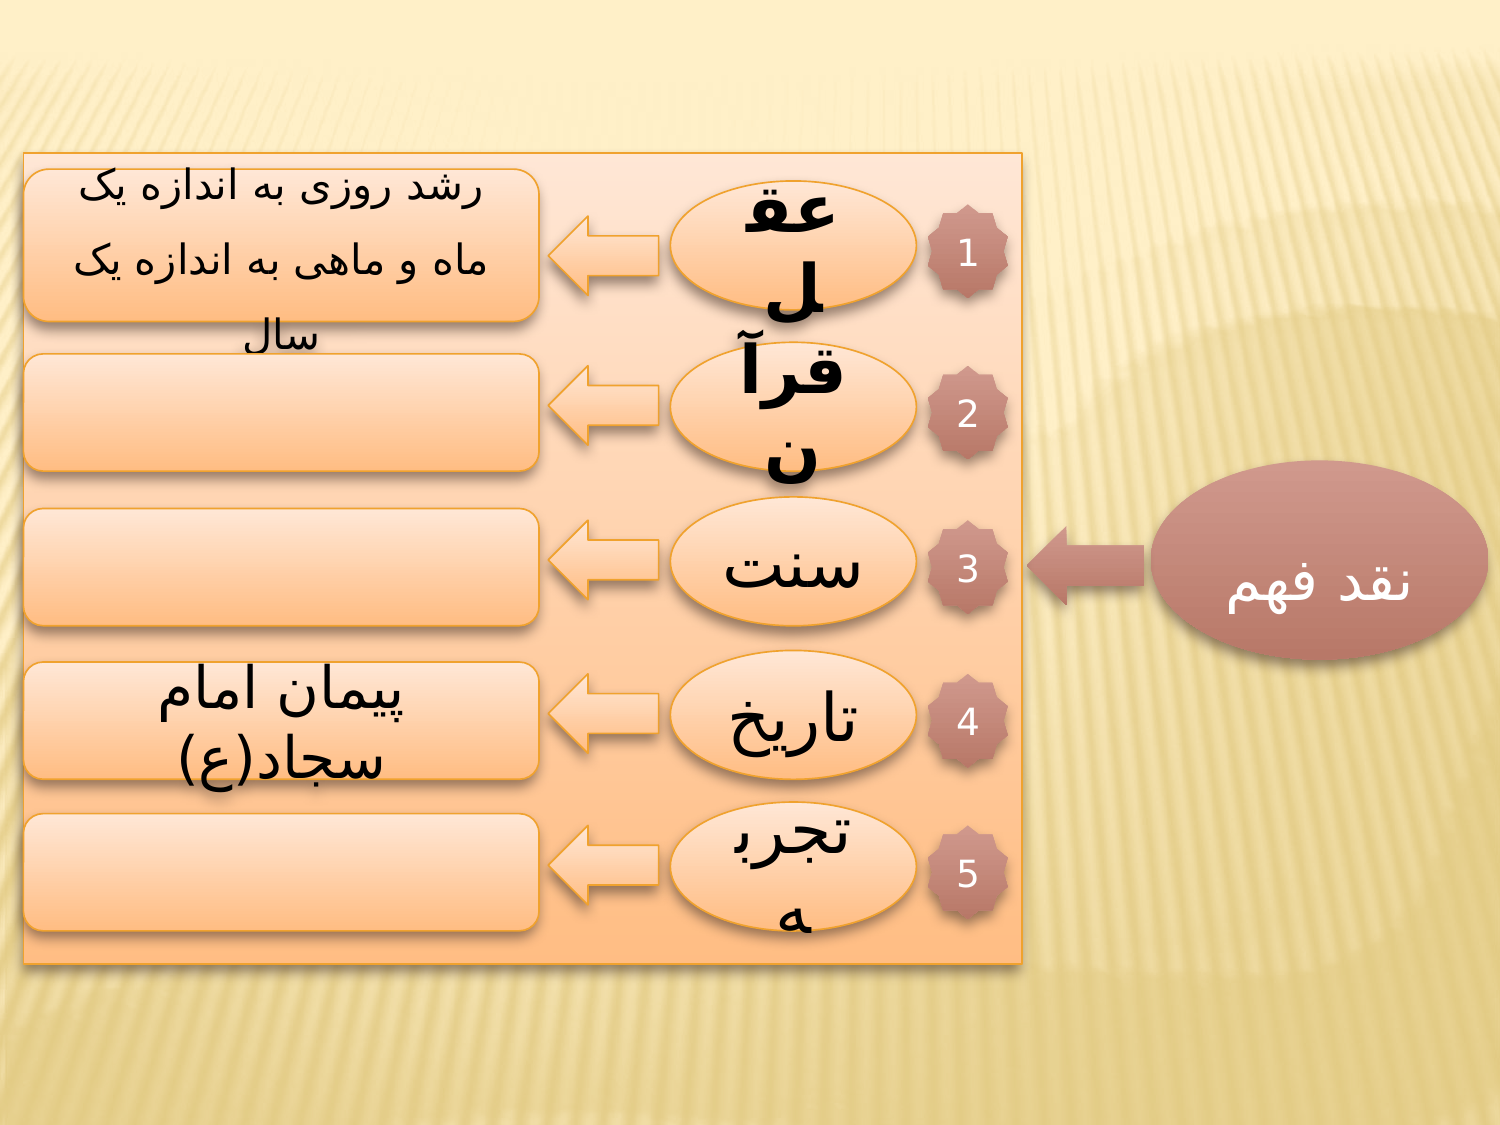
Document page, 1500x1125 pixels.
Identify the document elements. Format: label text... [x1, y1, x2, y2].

text_box [22, 507, 540, 627]
text_box نقد فهم [1151, 460, 1489, 660]
text_box تجربه [669, 801, 918, 932]
text_box 3 [927, 520, 1008, 614]
text_box 4 [927, 673, 1008, 768]
text_box تاریخ [669, 649, 918, 781]
text_box [23, 152, 1023, 965]
text_box 5 [927, 825, 1008, 920]
text_box [547, 519, 660, 601]
text_box [22, 353, 540, 472]
text_box عقل [669, 180, 918, 311]
text_box 1 [927, 204, 1008, 299]
text_box [547, 364, 660, 446]
text_box رشد روزی به اندازه یک ماه و ماهی به اندازه یک سال [22, 168, 540, 323]
text_box پیمان امام سجاد(ع) [22, 661, 540, 781]
text_box سنت [669, 496, 918, 627]
text_box قرآن [669, 341, 918, 473]
text_box 2 [927, 365, 1008, 460]
text_box [547, 673, 660, 755]
text_box [22, 812, 540, 932]
text_box [547, 824, 660, 906]
text_box [547, 215, 660, 297]
text_box [1030, 525, 1144, 606]
